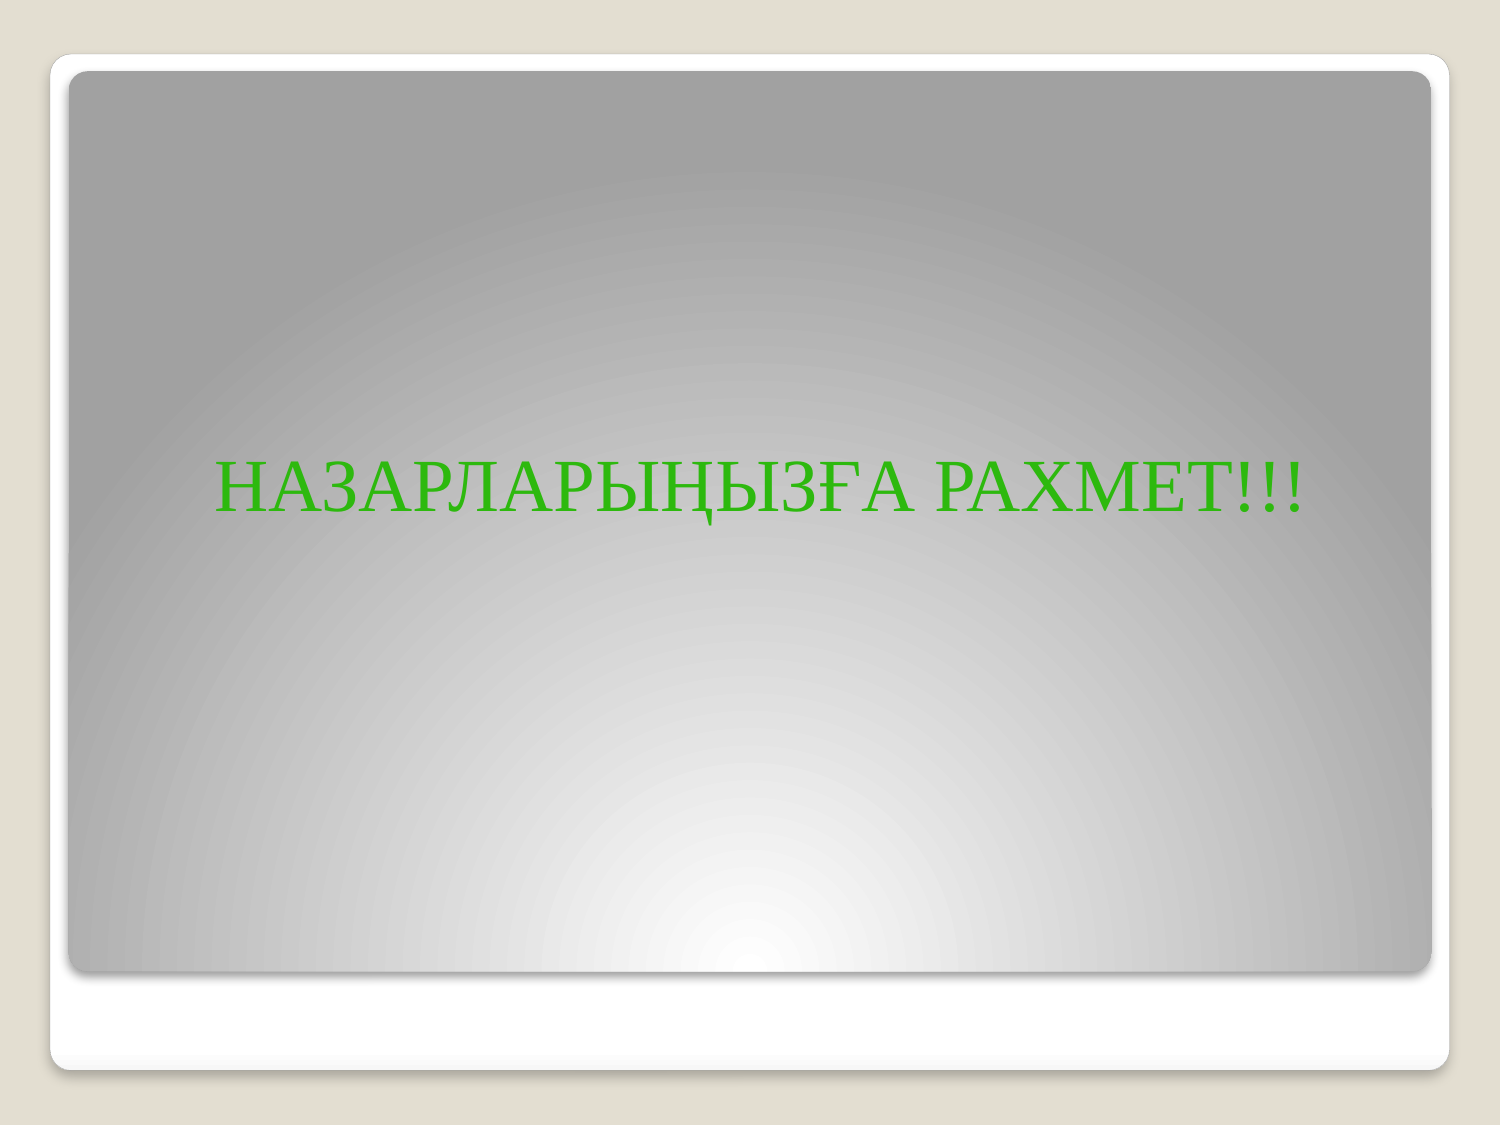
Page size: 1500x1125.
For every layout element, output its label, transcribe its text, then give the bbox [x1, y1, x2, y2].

list Назарларыңызға рахмет!!! [82, 421, 1425, 774]
